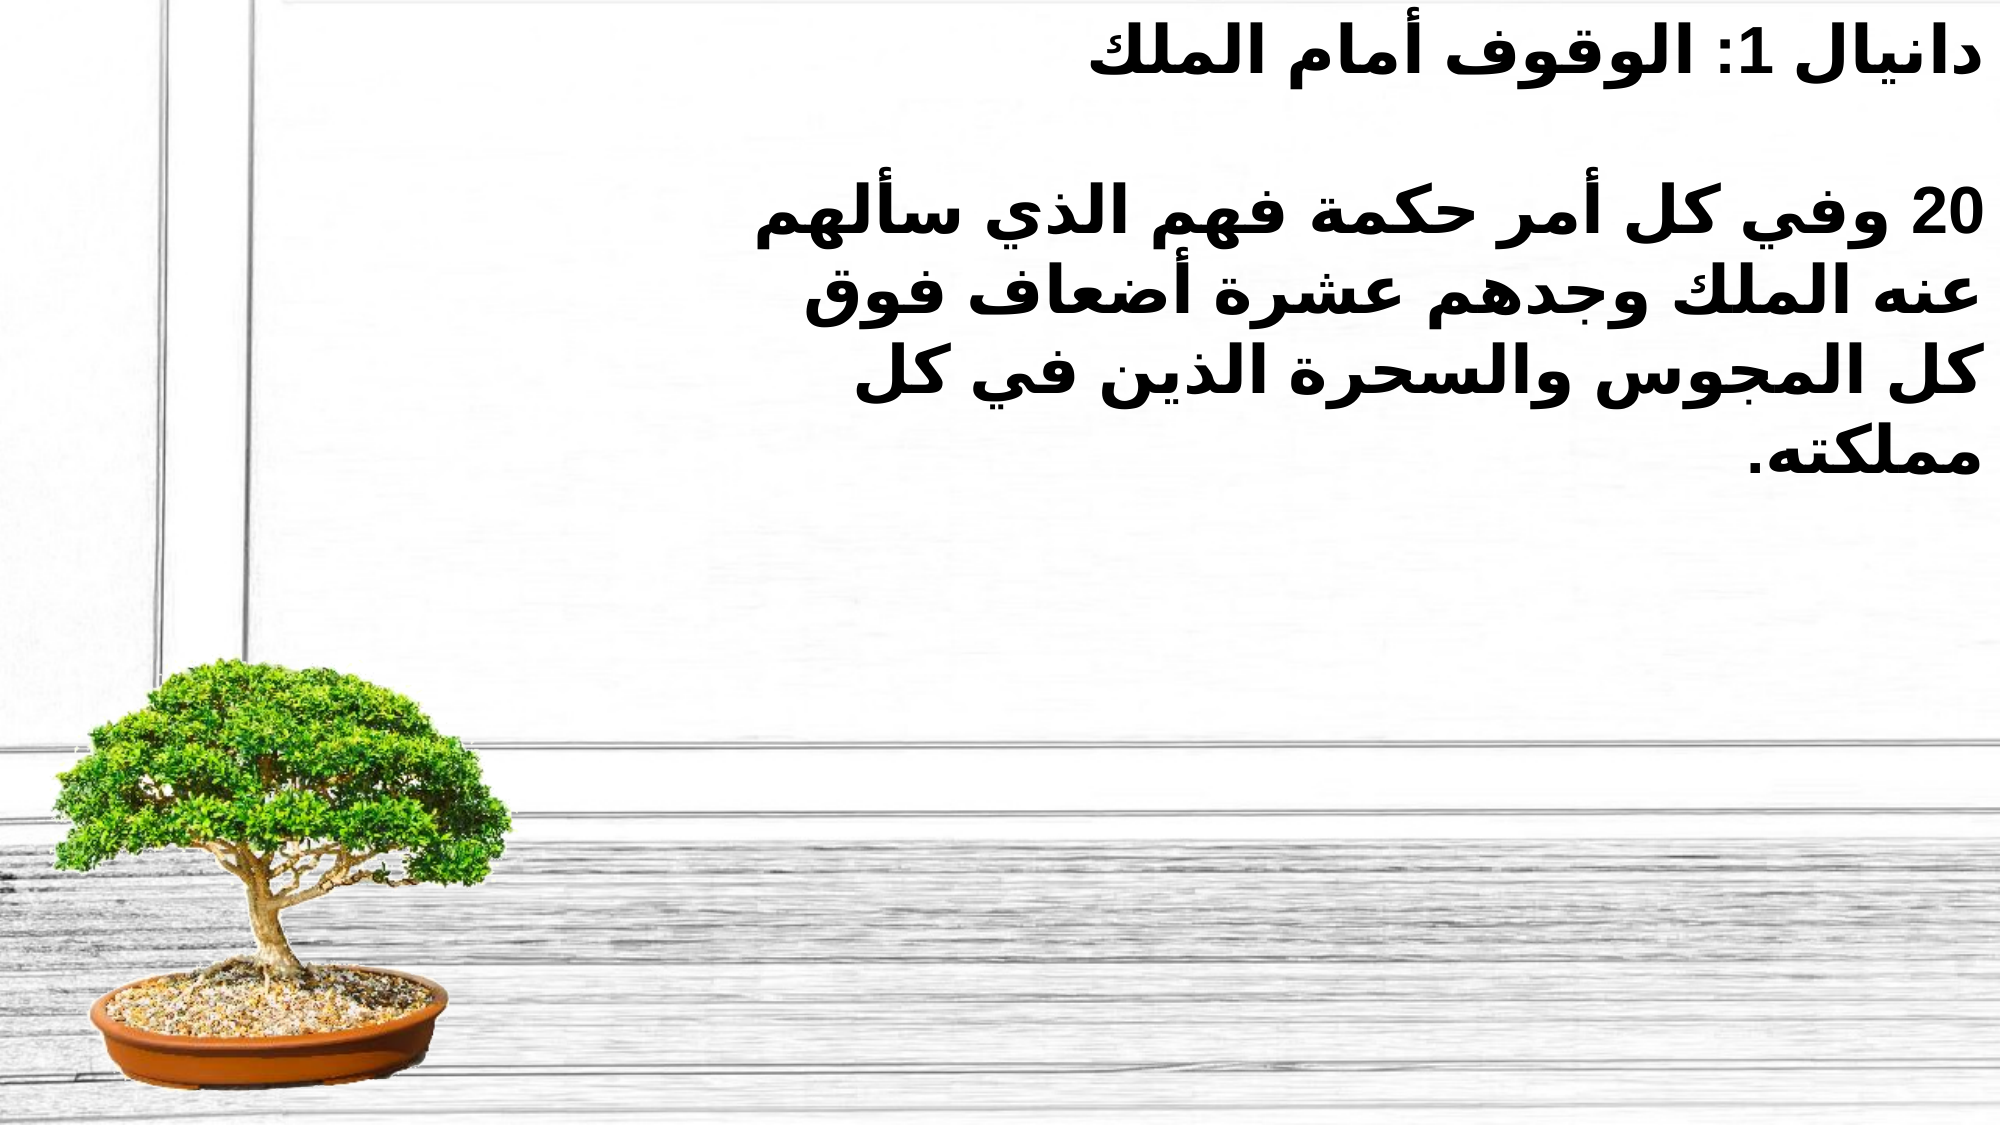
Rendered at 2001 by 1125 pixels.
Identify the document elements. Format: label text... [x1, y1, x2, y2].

text_box دانيال 1: الوقوف أمام الملك 20 وفي كل أمر حكمة فهم الذي سألهم عنه الملك وجدهم عشرة أضعاف فوق كل المجوس والسحرة الذين في كل مملكته. [687, 0, 2000, 495]
picture [0, 0, 2000, 1125]
